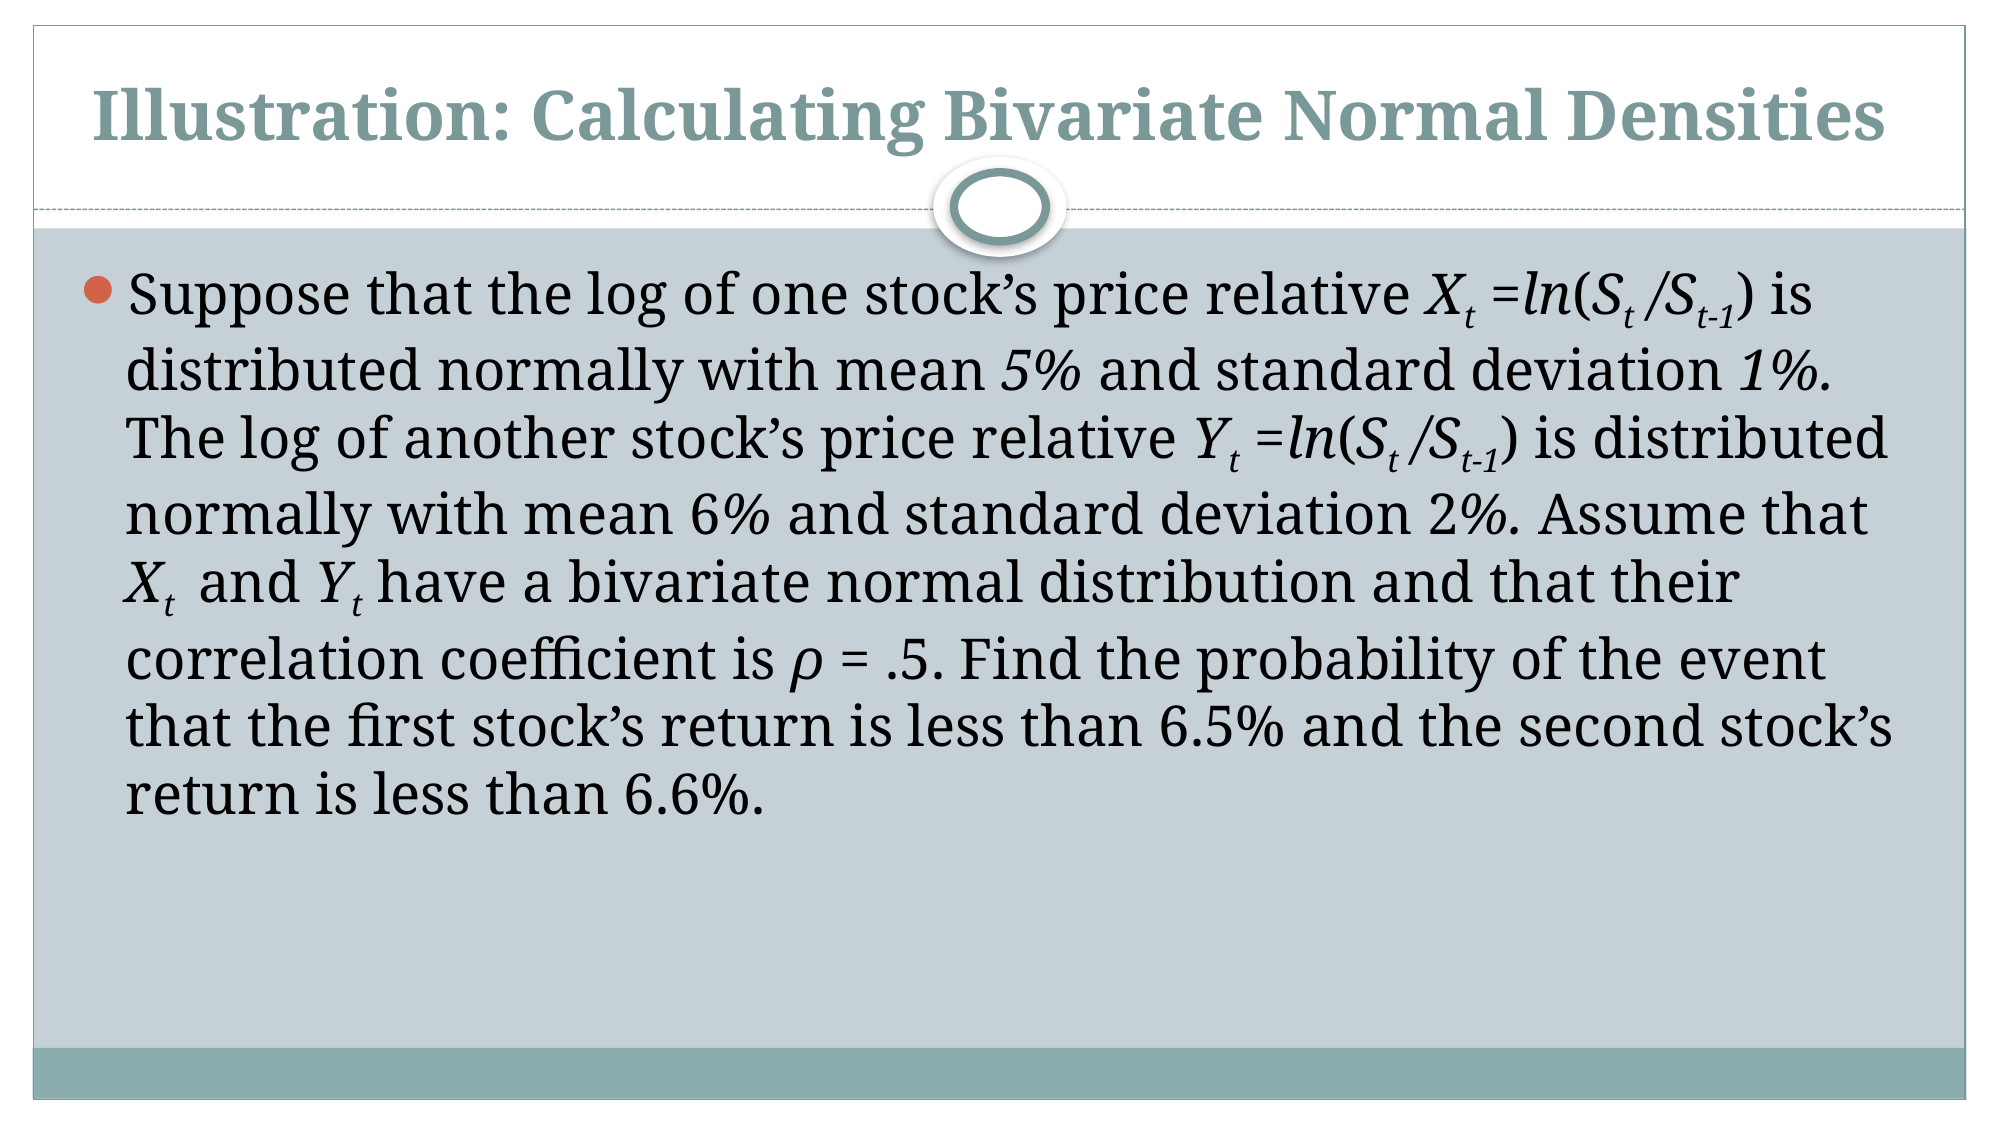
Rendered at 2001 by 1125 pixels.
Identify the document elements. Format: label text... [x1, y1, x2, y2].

title Illustration: Calculating Bivariate Normal Densities [66, 37, 1933, 162]
list Suppose that the log of one stock’s price relative Xt =ln(St /St-1) is distributed normally with mean 5% and standard deviation 1%. The log of another stock’s price relative Yt =ln(St /St-1) is distributed normally with mean 6% and standard deviation 2%. Assume that Xt and Yt have a bivariate normal distribution and that their correlation coefficient is ρ = .5. Find the probability of the event that the first stock’s return is less than 6.5% and the second stock’s return is less than 6.6%. [66, 250, 1926, 1001]
